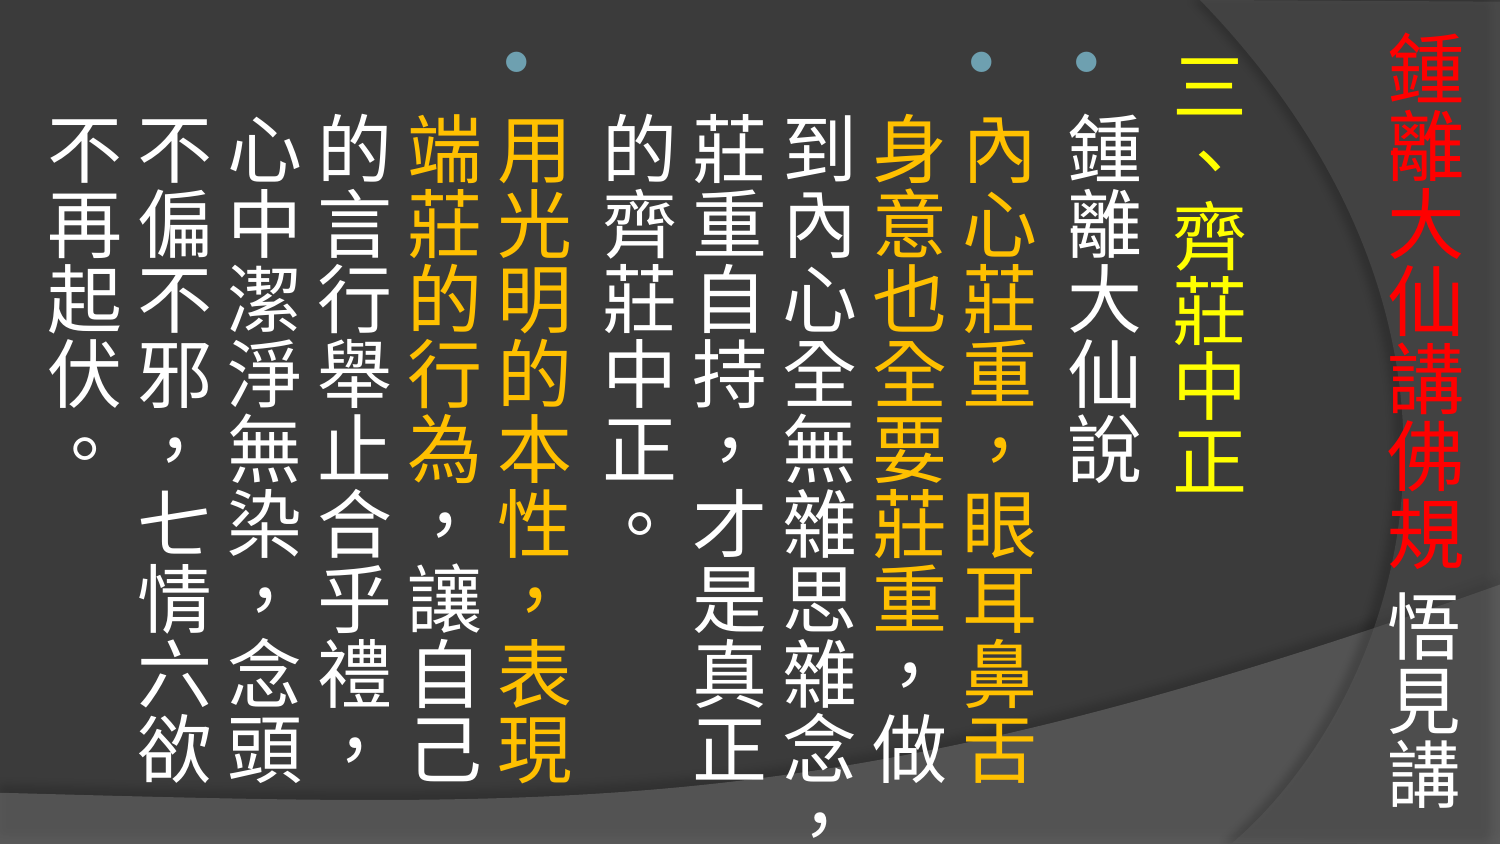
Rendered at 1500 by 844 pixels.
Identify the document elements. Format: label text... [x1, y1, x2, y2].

title 鍾離大仙講佛規 悟見講 [1364, 21, 1483, 820]
list 三、齊莊中正 鍾離大仙說 內心莊重，眼耳鼻舌身意也全要莊重，做到內心全無雜思雜念，莊重自持，才是真正的齊莊中正。 用光明的本性，表現端莊的行為，讓自己的言行舉止合乎禮，心中潔淨無染，念頭不偏不邪，七情六欲不再起伏。 [29, 27, 1365, 820]
